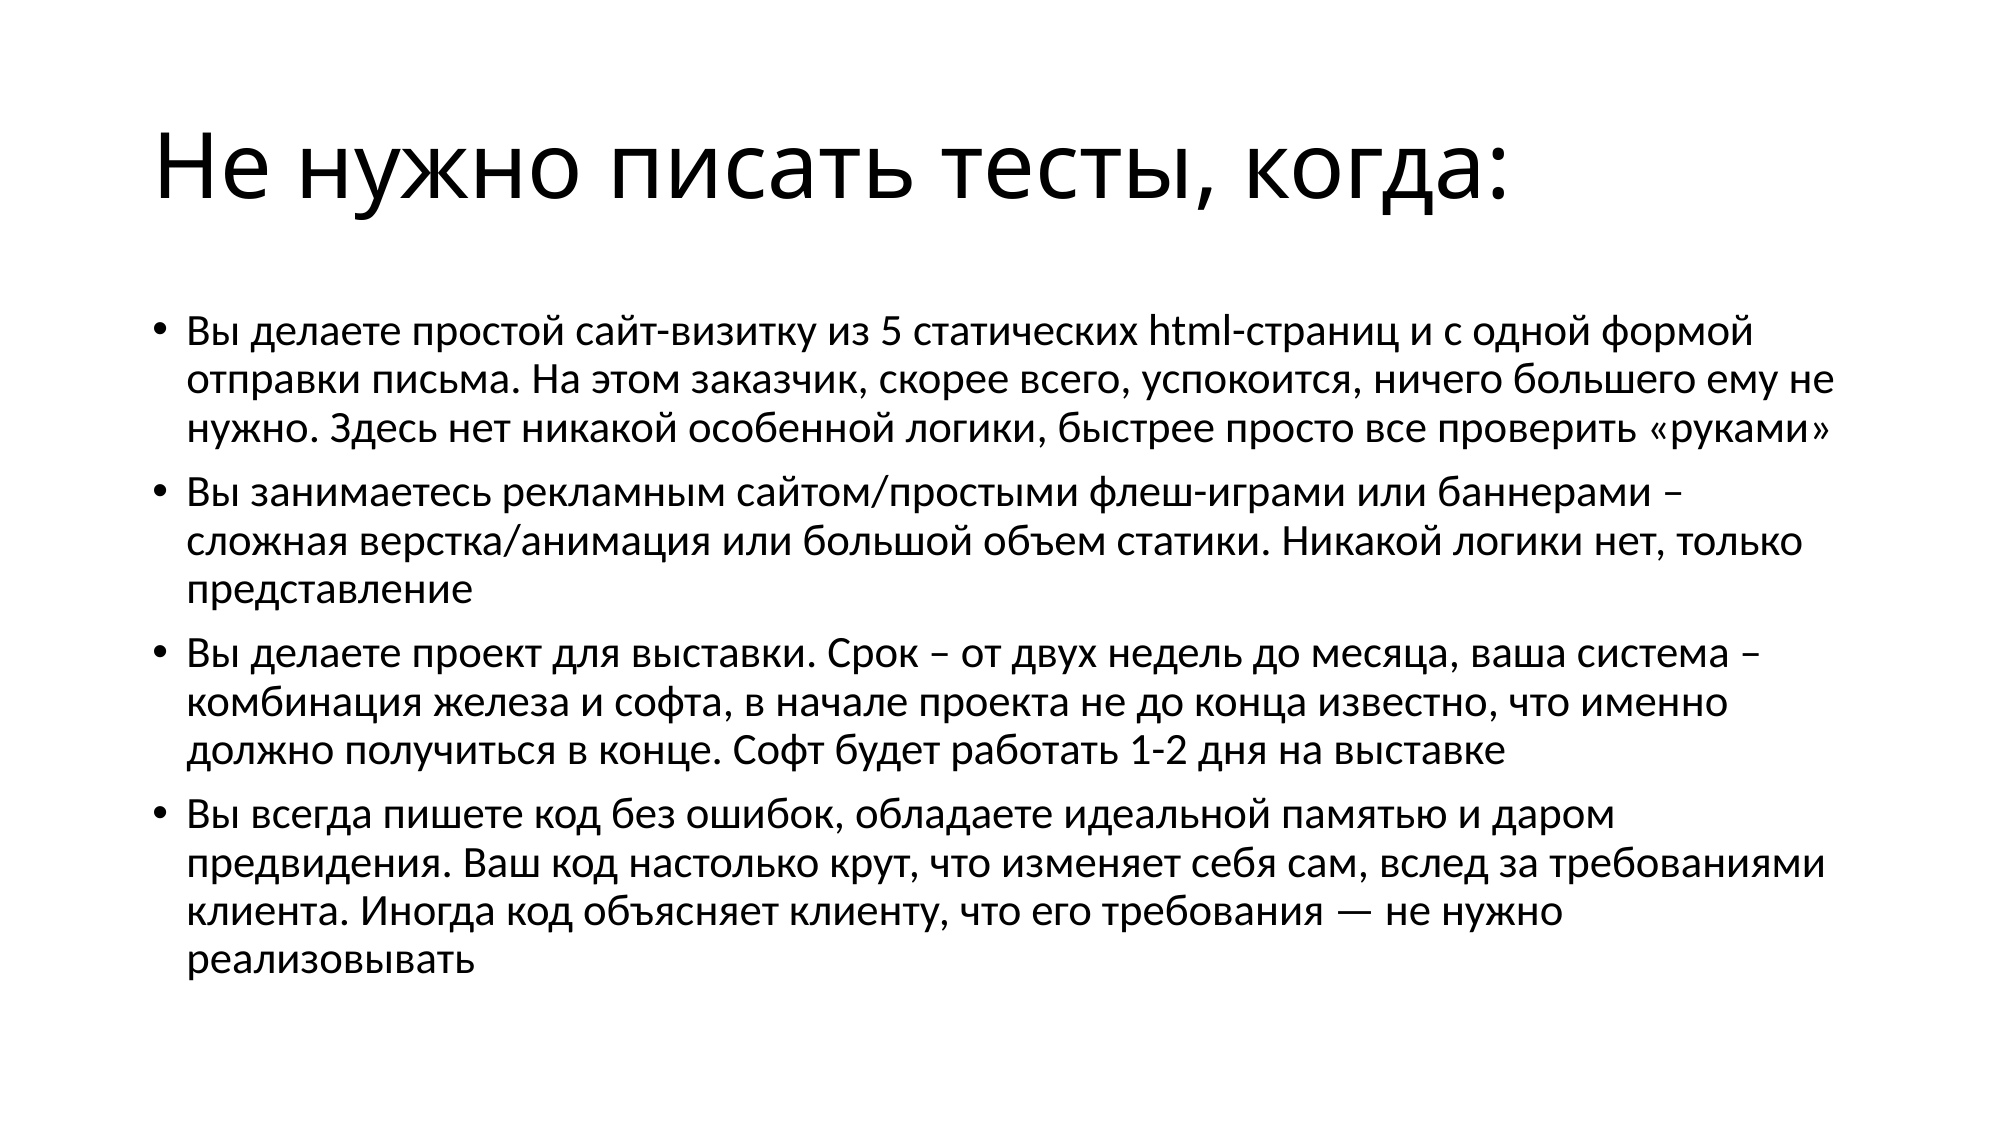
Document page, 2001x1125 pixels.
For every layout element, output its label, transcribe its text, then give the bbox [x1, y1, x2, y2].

list Вы делаете простой сайт-визитку из 5 статических html-страниц и с одной формой отправки письма. На этом заказчик, скорее всего, успокоится, ничего большего ему не нужно. Здесь нет никакой особенной логики, быстрее просто все проверить «руками» Вы занимаетесь рекламным сайтом/простыми флеш-играми или баннерами – сложная верстка/анимация или большой объем статики. Никакой логики нет, только представление Вы делаете проект для выставки. Срок – от двух недель до месяца, ваша система – комбинация железа и софта, в начале проекта не до конца известно, что именно должно получиться в конце. Софт будет работать 1-2 дня на выставке Вы всегда пишете код без ошибок, обладаете идеальной памятью и даром предвидения. Ваш код настолько крут, что изменяет себя сам, вслед за требованиями клиента. Иногда код объясняет клиенту, что его требования — не нужно реализовывать [137, 299, 1863, 1014]
title Не нужно писать тесты, когда: [137, 59, 1863, 278]
